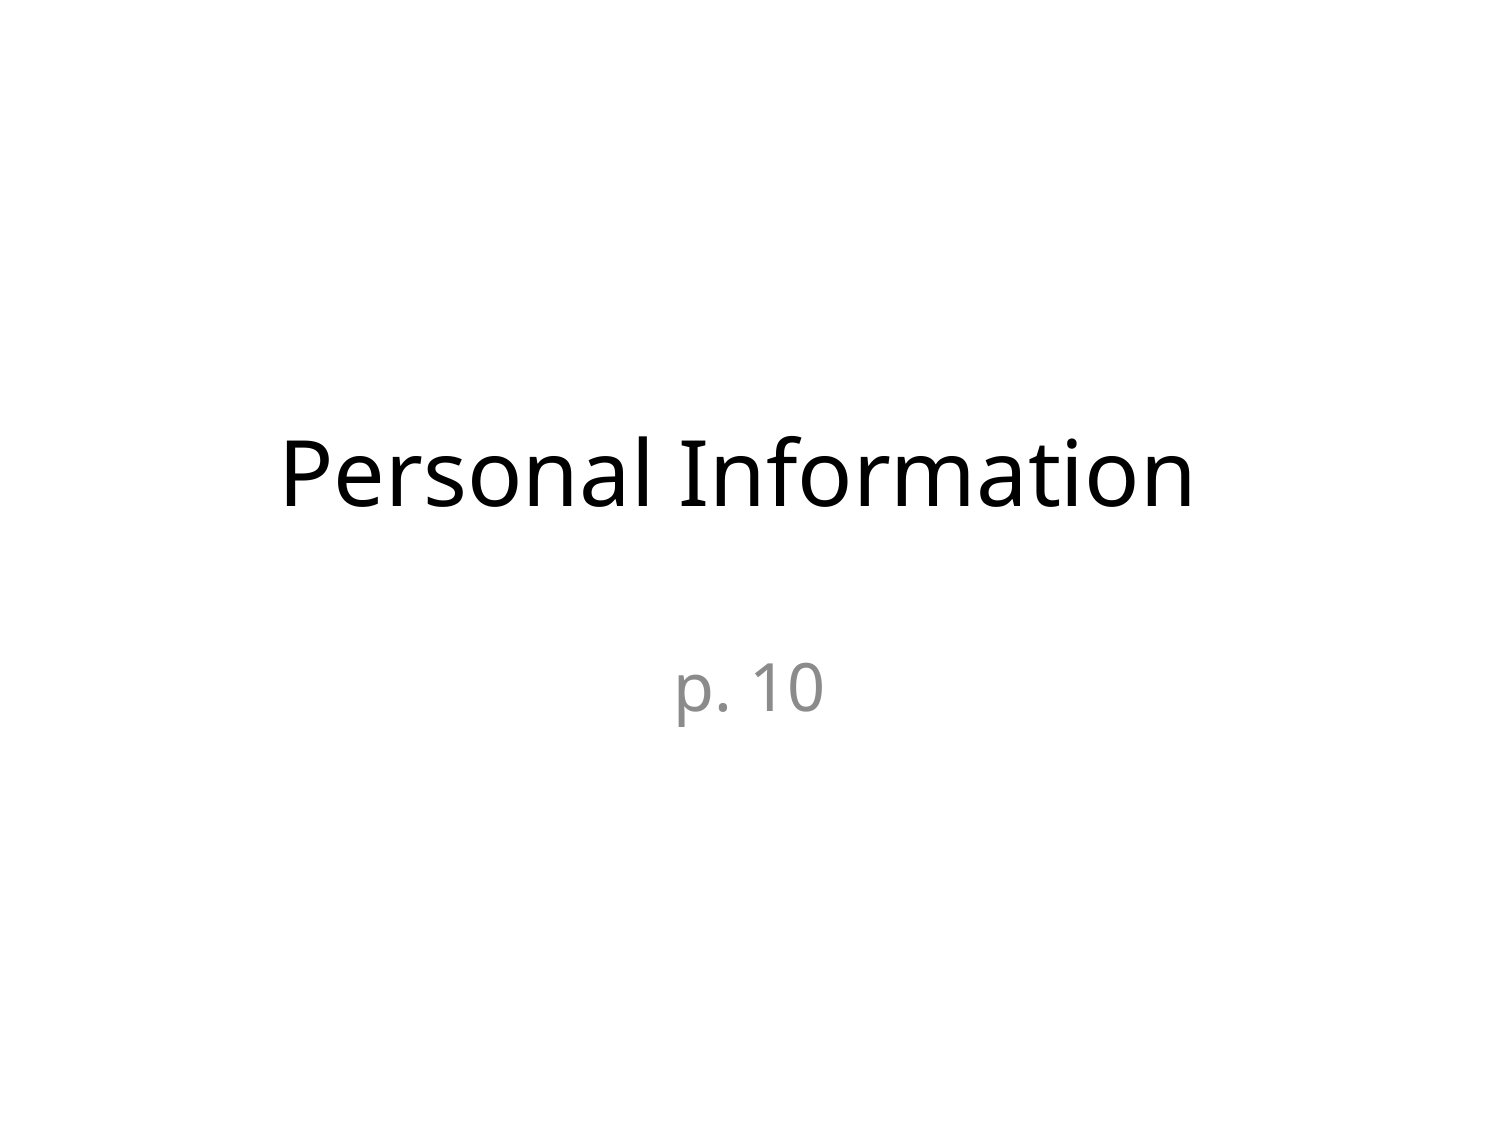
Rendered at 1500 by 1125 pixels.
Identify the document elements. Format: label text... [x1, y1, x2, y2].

subtitle p. 10 [225, 637, 1275, 925]
title Personal Information [112, 349, 1388, 591]
